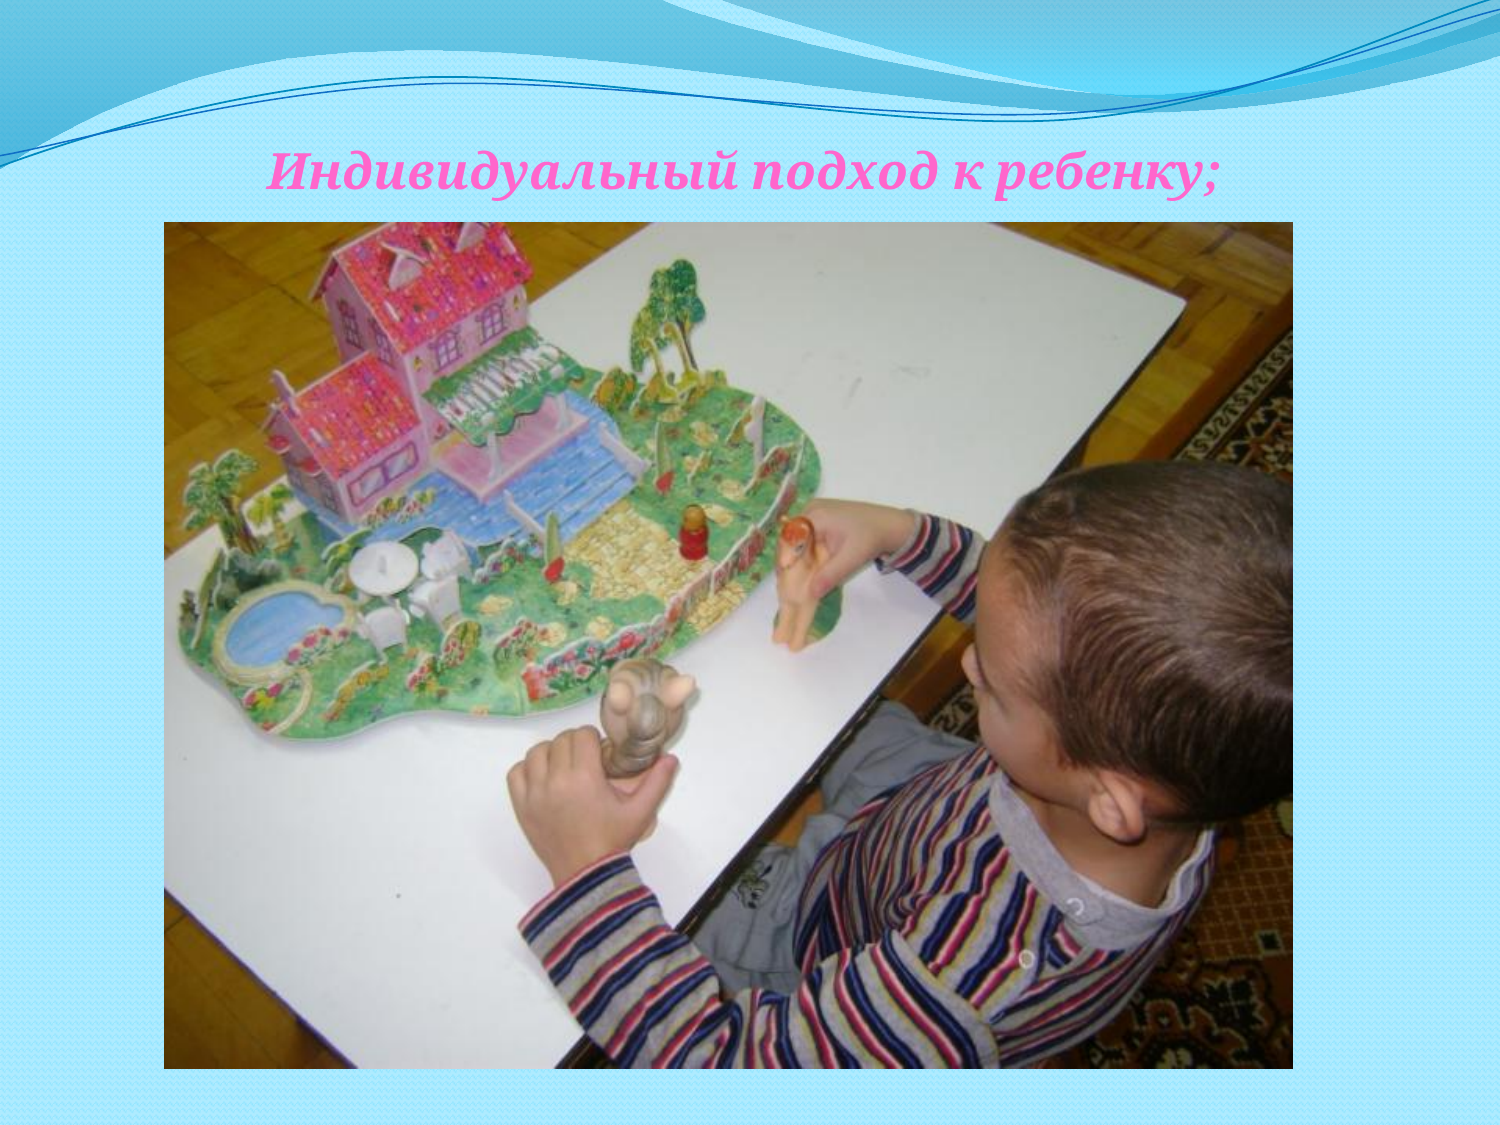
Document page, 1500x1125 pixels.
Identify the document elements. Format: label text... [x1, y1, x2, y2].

title Индивидуальный подход к ребенку; [70, 81, 1421, 200]
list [163, 222, 1293, 1069]
